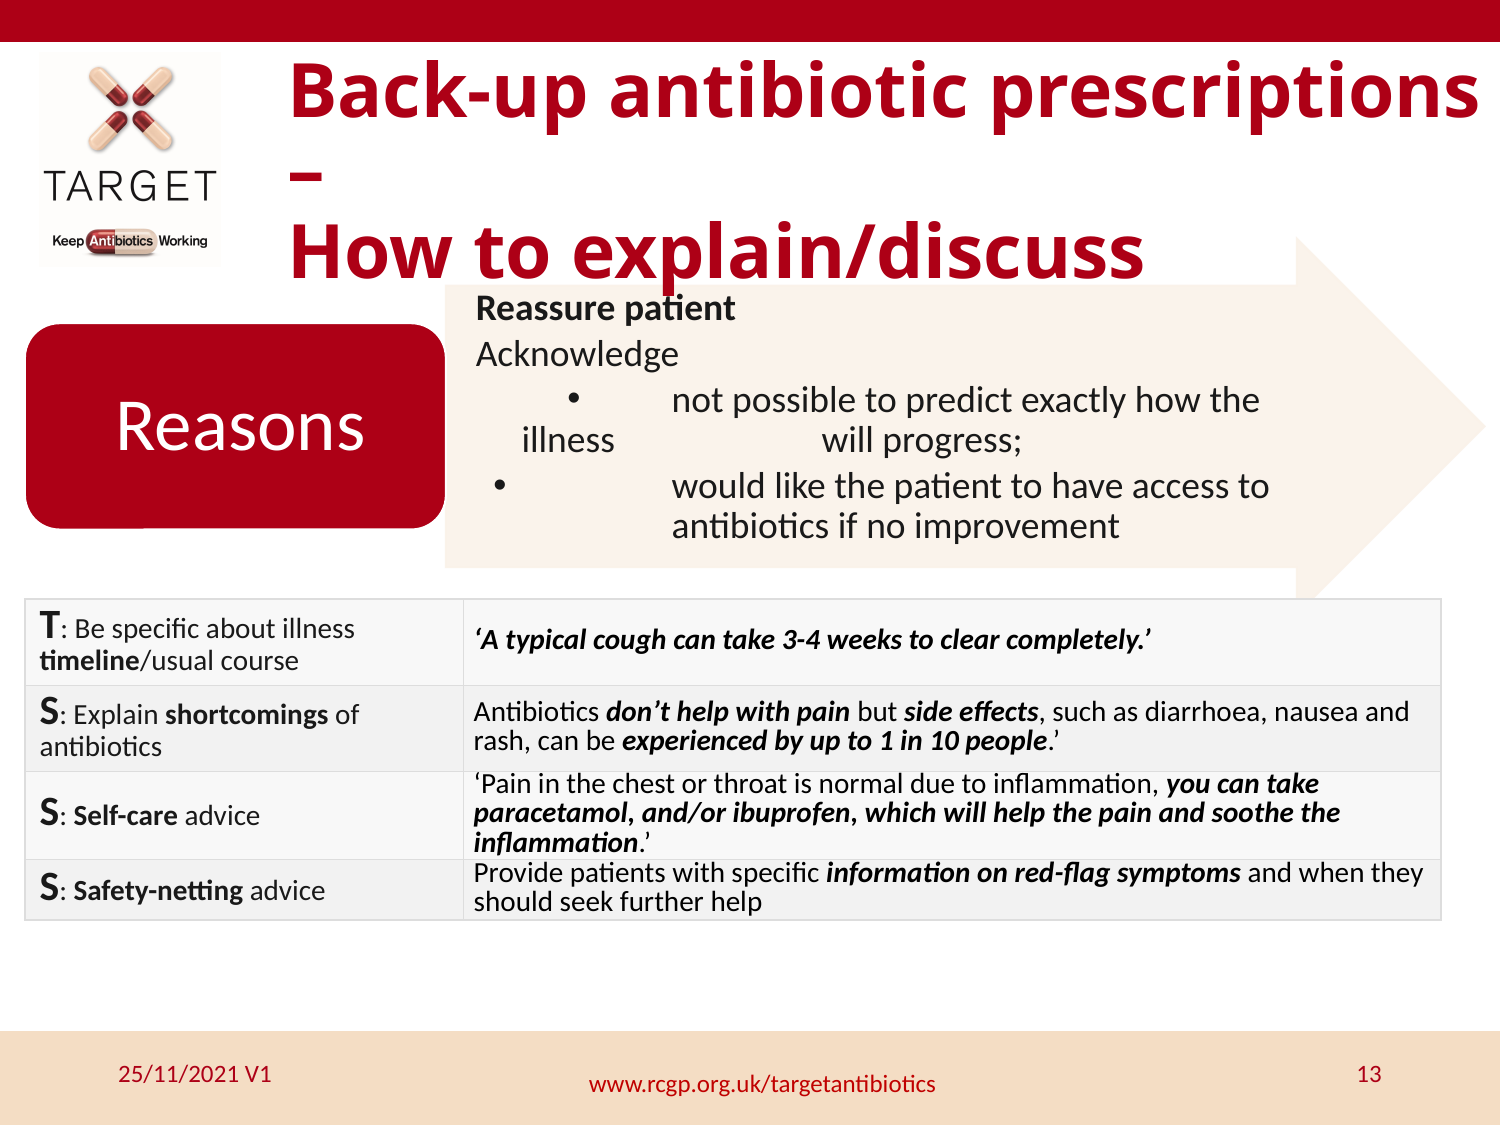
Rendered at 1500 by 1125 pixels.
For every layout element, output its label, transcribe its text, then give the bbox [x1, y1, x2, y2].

table_cell Provide patients with specific information on red-flag symptoms and when they should seek further help [464, 860, 1440, 919]
picture [39, 52, 221, 238]
table_cell Antibiotics don’t help with pain but side effects, such as diarrhoea, nausea and rash, can be experienced by up to 1 in 10 people.’ [464, 686, 1440, 771]
footer www.rcgp.org.uk/targetantibiotics [548, 1052, 952, 1113]
table_cell S: Self-care advice [26, 772, 463, 859]
table_cell S: Safety-netting advice [26, 860, 463, 919]
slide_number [103, 1042, 441, 1103]
table_cell ‘Pain in the chest or throat is normal due to inflammation, you can take paracetamol, and/or ibuprofen, which will help the pain and soothe the inflammation.’ [464, 772, 1440, 859]
table_header T: Be specific about illness timeline/usual course [26, 615, 463, 685]
text_box Back-up antibiotic prescriptions – How to explain/discuss [272, 79, 1500, 268]
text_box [24, 238, 1485, 615]
slide_number 13 [1059, 1042, 1397, 1103]
table_header ‘A typical cough can take 3-4 weeks to clear completely.’ [464, 615, 1440, 685]
table_cell S: Explain shortcomings of antibiotics [26, 686, 463, 771]
